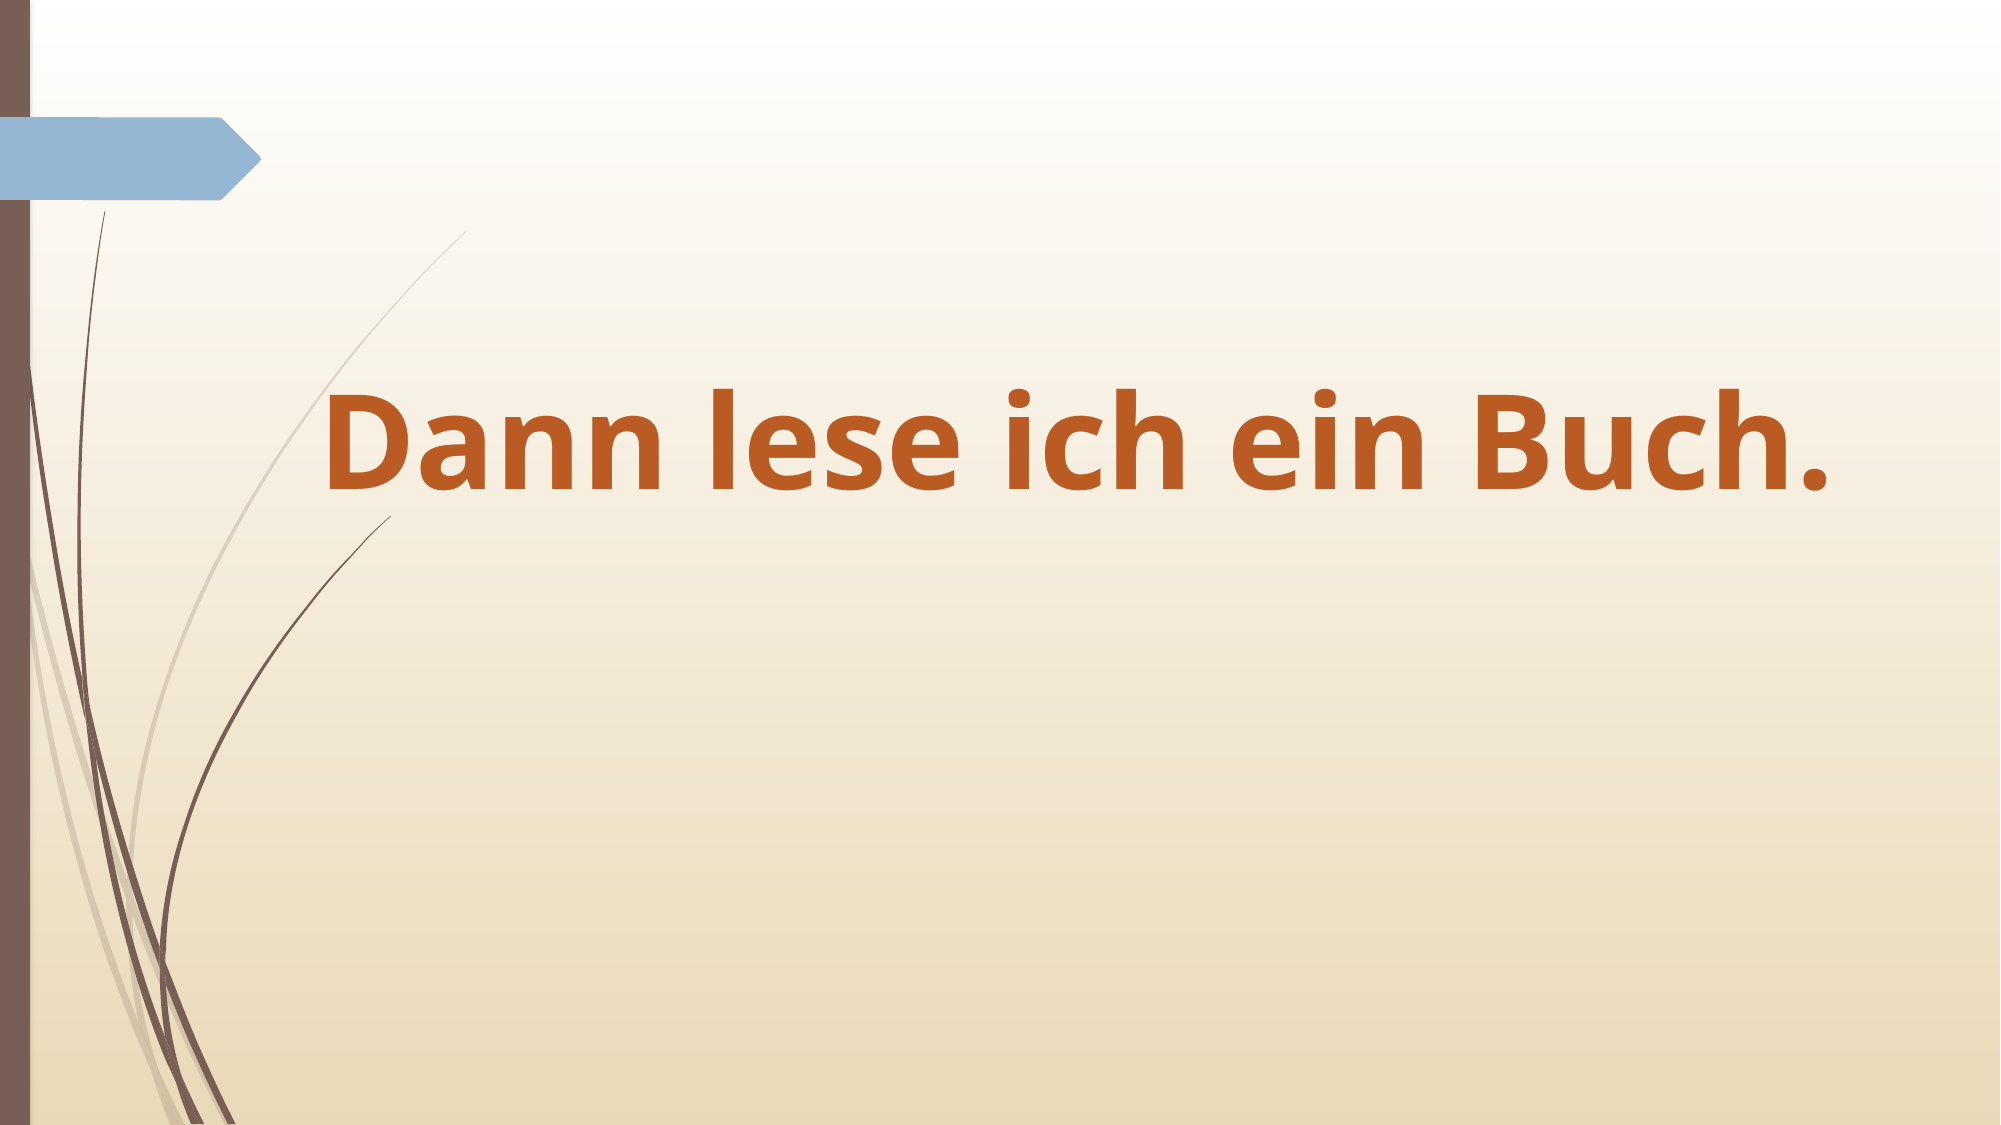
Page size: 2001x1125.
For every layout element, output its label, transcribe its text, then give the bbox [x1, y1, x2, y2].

title Dann lese ich ein Buch. [303, 350, 1897, 540]
